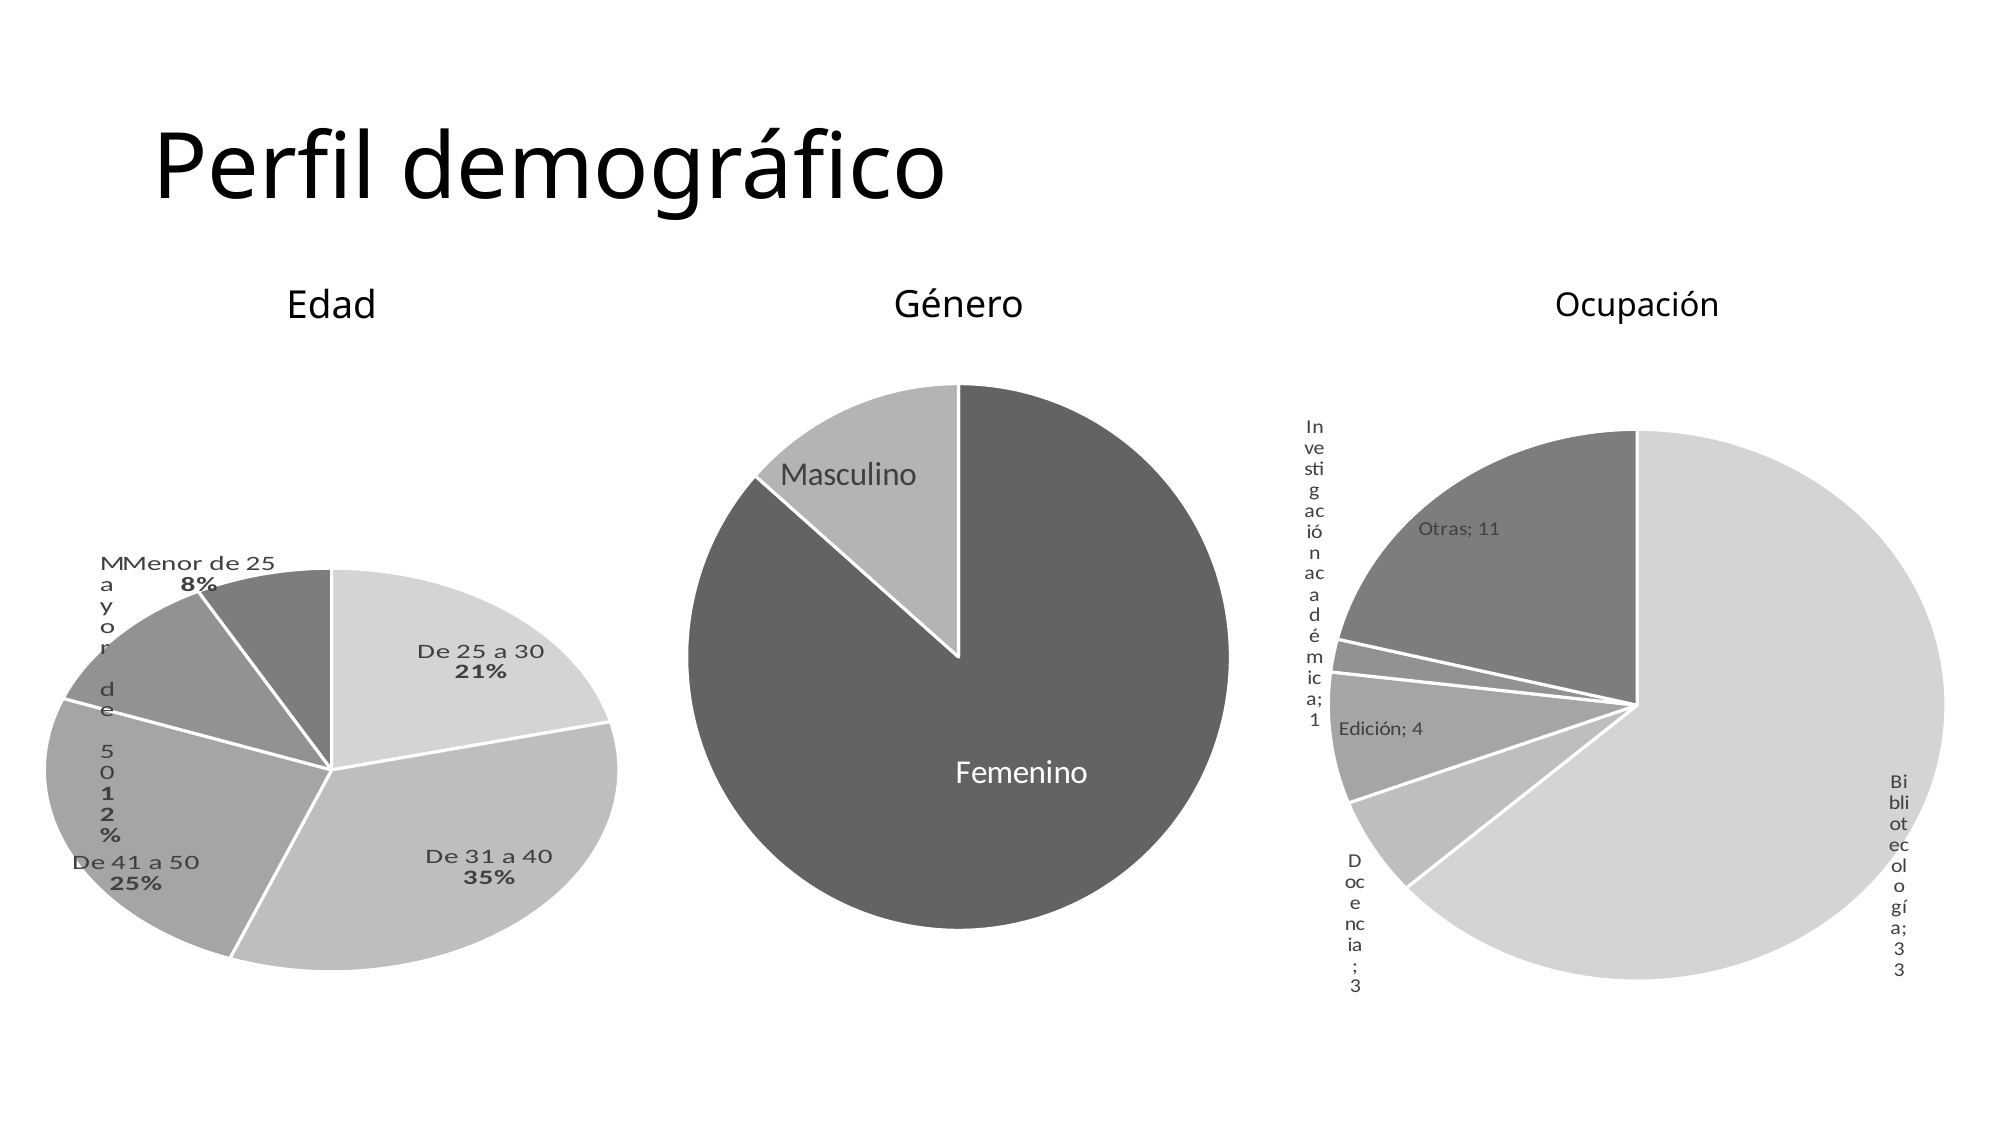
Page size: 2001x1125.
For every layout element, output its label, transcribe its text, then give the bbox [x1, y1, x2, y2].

text_box Género [858, 277, 1059, 335]
chart [1299, 339, 1965, 1073]
text_box Ocupación [1537, 277, 1738, 335]
chart [685, 339, 1232, 1073]
chart [35, 339, 634, 1065]
text_box Edad [251, 277, 412, 335]
title Perfil demográfico [137, 59, 1863, 278]
